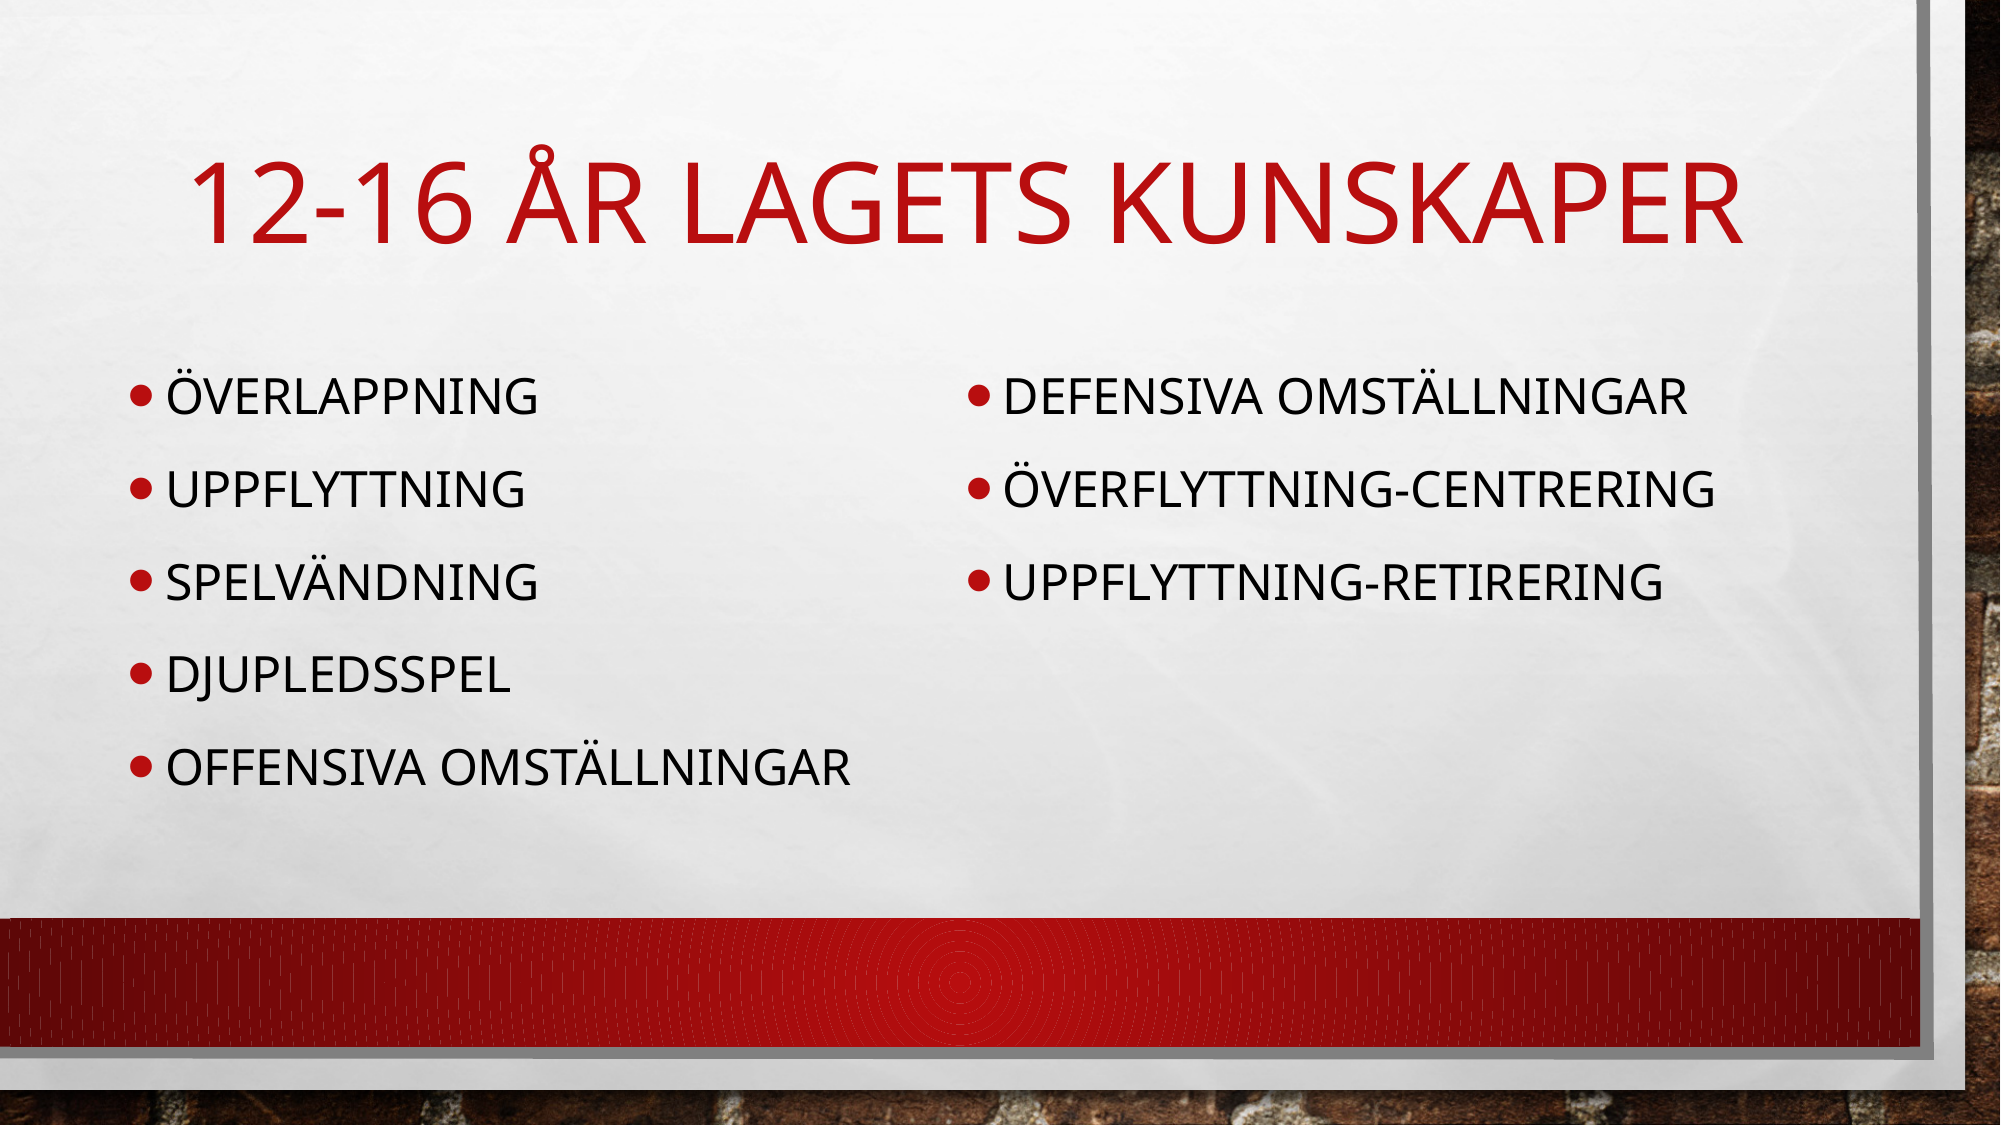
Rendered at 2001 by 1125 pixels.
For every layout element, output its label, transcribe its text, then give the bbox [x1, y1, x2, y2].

title 12-16 år Lagets kunskaper [112, 112, 1818, 302]
list Överlappning Uppflyttning Spelvändning Djupledsspel Offensiva omställningar Defensiva omställningar Överflyttning-centrering Uppflyttning-retirering [112, 338, 1818, 882]
picture [0, 0, 2000, 1125]
